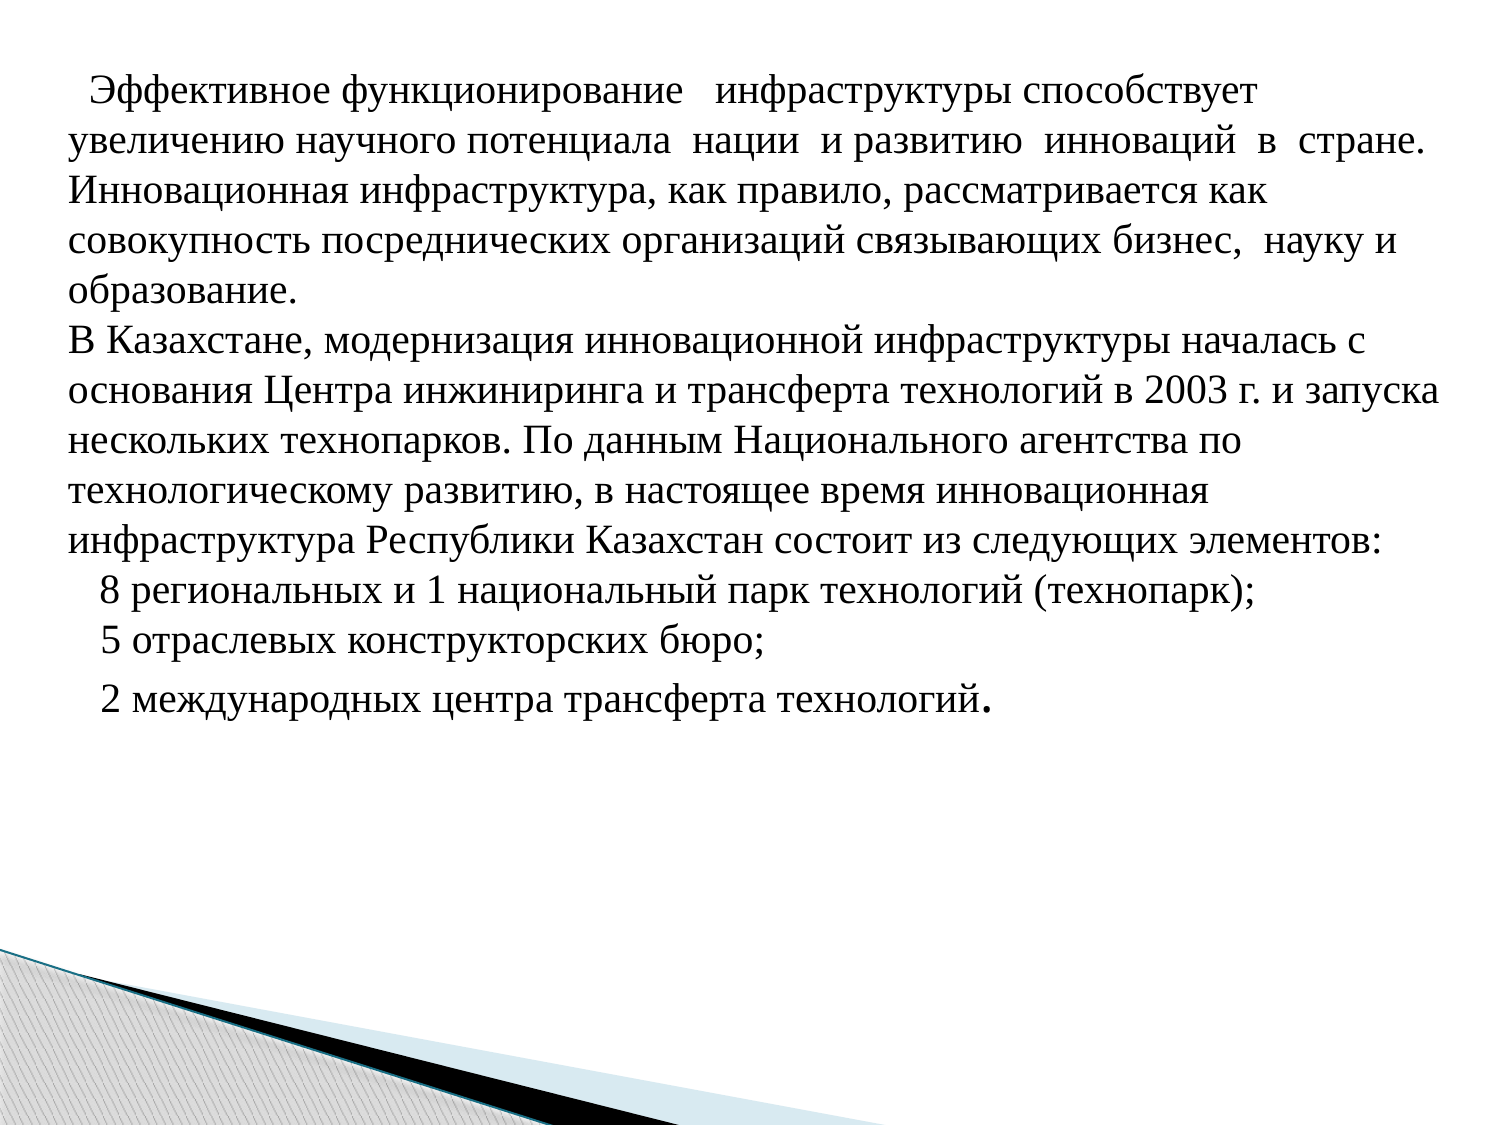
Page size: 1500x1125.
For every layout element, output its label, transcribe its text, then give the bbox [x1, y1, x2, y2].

text_box Эффективное функционирование инфраструктуры способствует увеличению научного потенциала нации и развитию инноваций в стране. Инновационная инфраструктура, как правило, рассматривается как совокупность посреднических организаций связывающих бизнес, науку и образование. В Казахстане, модернизация инновационной инфраструктуры началась с основания Центра инжиниринга и трансферта технологий в 2003 г. и запуска нескольких технопарков. По данным Национального агентства по технологическому развитию, в настоящее время инновационная инфраструктура Республики Казахстан состоит из следующих элементов: 8 региональных и 1 национальный парк технологий (технопарк); 5 отраслевых конструкторских бюро; 2 международных центра трансферта технологий. [53, 54, 1483, 730]
